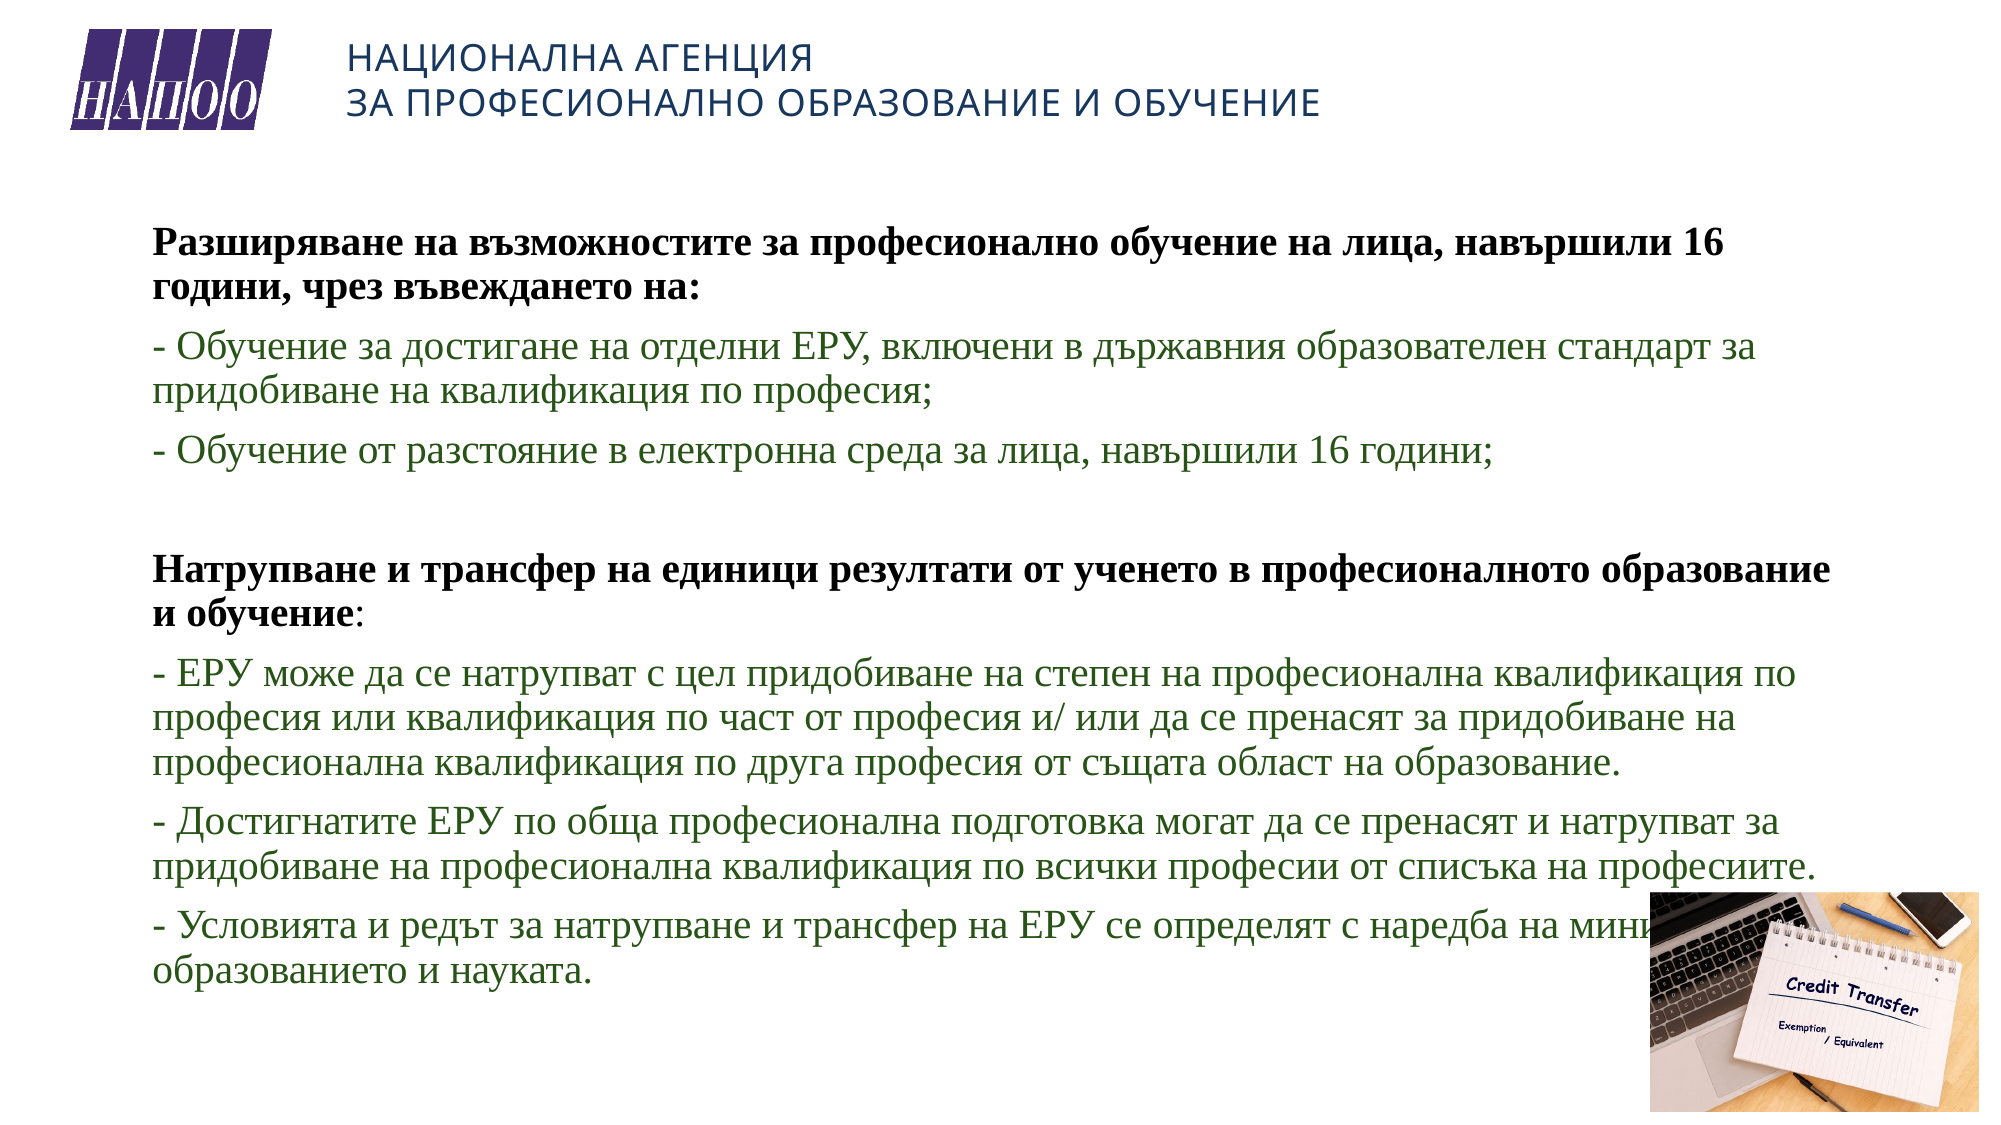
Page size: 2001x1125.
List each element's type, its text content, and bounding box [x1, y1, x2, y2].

picture [1649, 891, 1979, 1112]
list Разширяване на възможностите за професионално обучение на лица, навършили 16 години, чрез въвеждането на: - Обучение за достигане на отделни ЕРУ, включени в държавния образователен стандарт за придобиване на квалификация по професия; - Обучение от разстояние в електронна среда за лица, навършили 16 години; Натрупване и трансфер на единици резултати от ученето в професионалното образование и обучение: - ЕРУ може да се натрупват с цел придобиване на степен на професионална квалификация по професия или квалификация по част от професия и/ или да се пренасят за придобиване на професионална квалификация по друга професия от същата област на образование. - Достигнатите ЕРУ по обща професионална подготовка могат да се пренасят и натрупват за придобиване на професионална квалификация по всички професии от списъка на професиите. - Условията и редът за натрупване и трансфер на ЕРУ се определят с наредба на министъра на образованието и науката. [137, 212, 1863, 1014]
text_box НАЦИОНАЛНА АГЕНЦИЯ ЗА ПРОФЕСИОНАЛНО ОБРАЗОВАНИЕ И ОБУЧЕНИЕ [331, 65, 1425, 94]
picture [70, 28, 273, 130]
